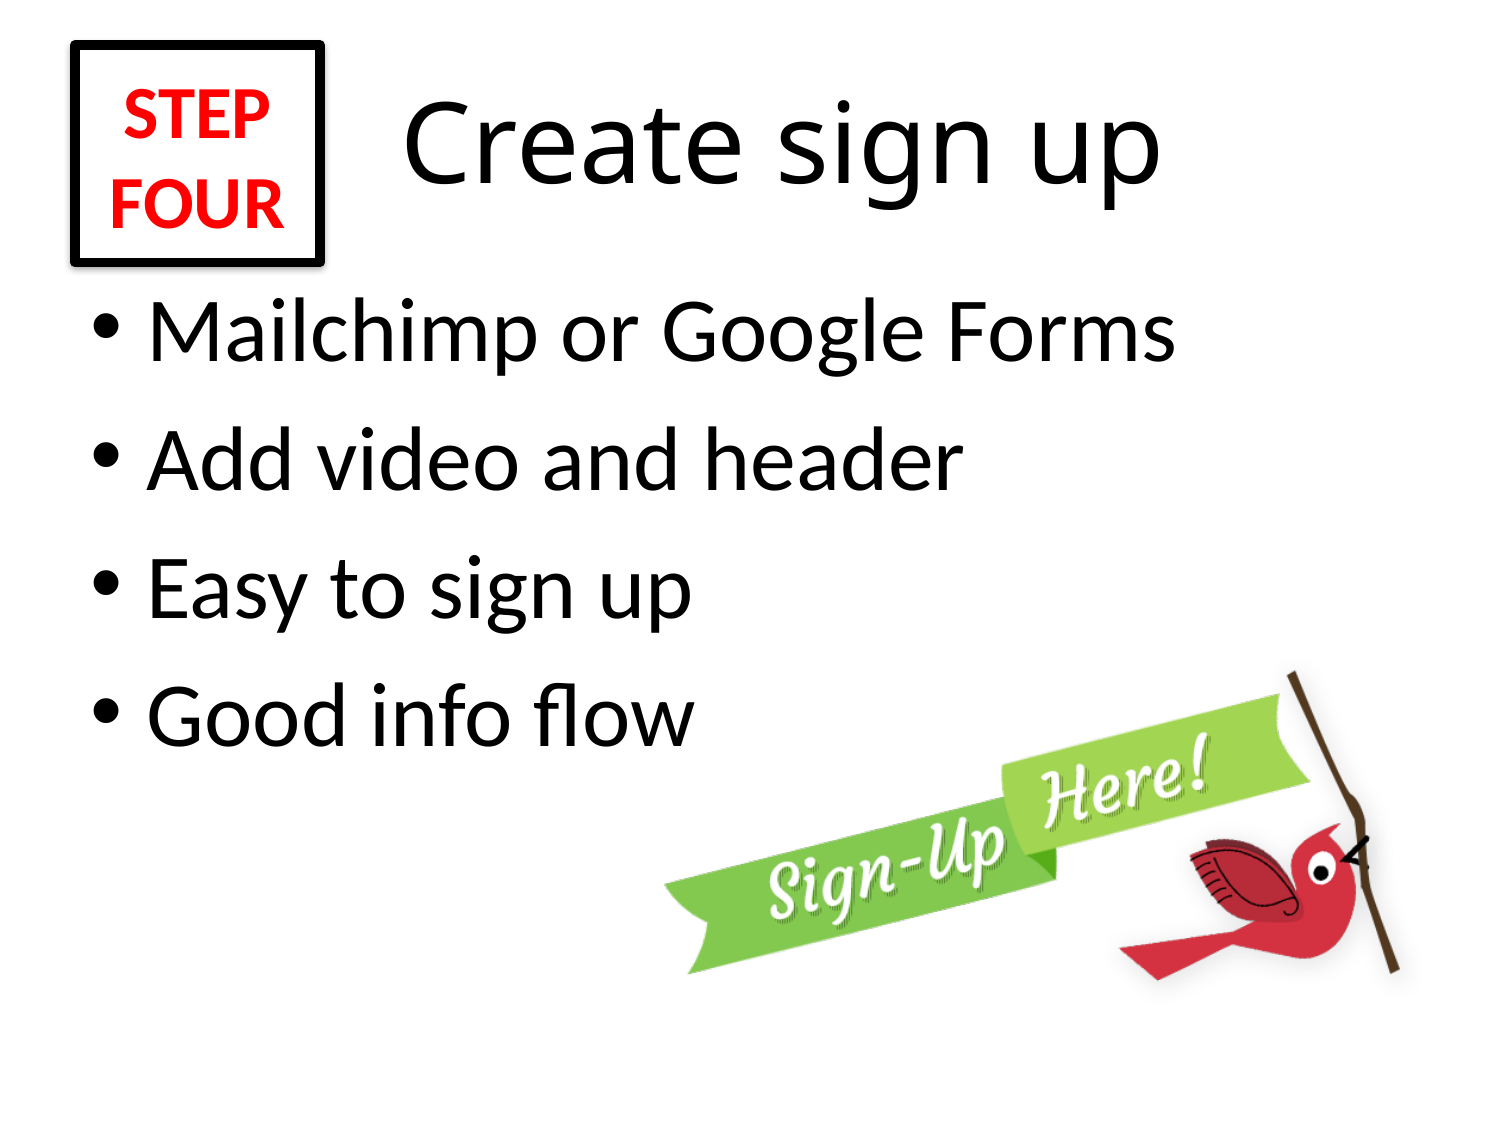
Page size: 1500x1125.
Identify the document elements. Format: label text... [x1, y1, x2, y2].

list Mailchimp or Google Forms Add video and header Easy to sign up Good info flow [75, 262, 1425, 1005]
title Create sign up [322, 45, 1459, 233]
text_box STEP FOUR [74, 44, 321, 263]
picture [650, 630, 1426, 1029]
